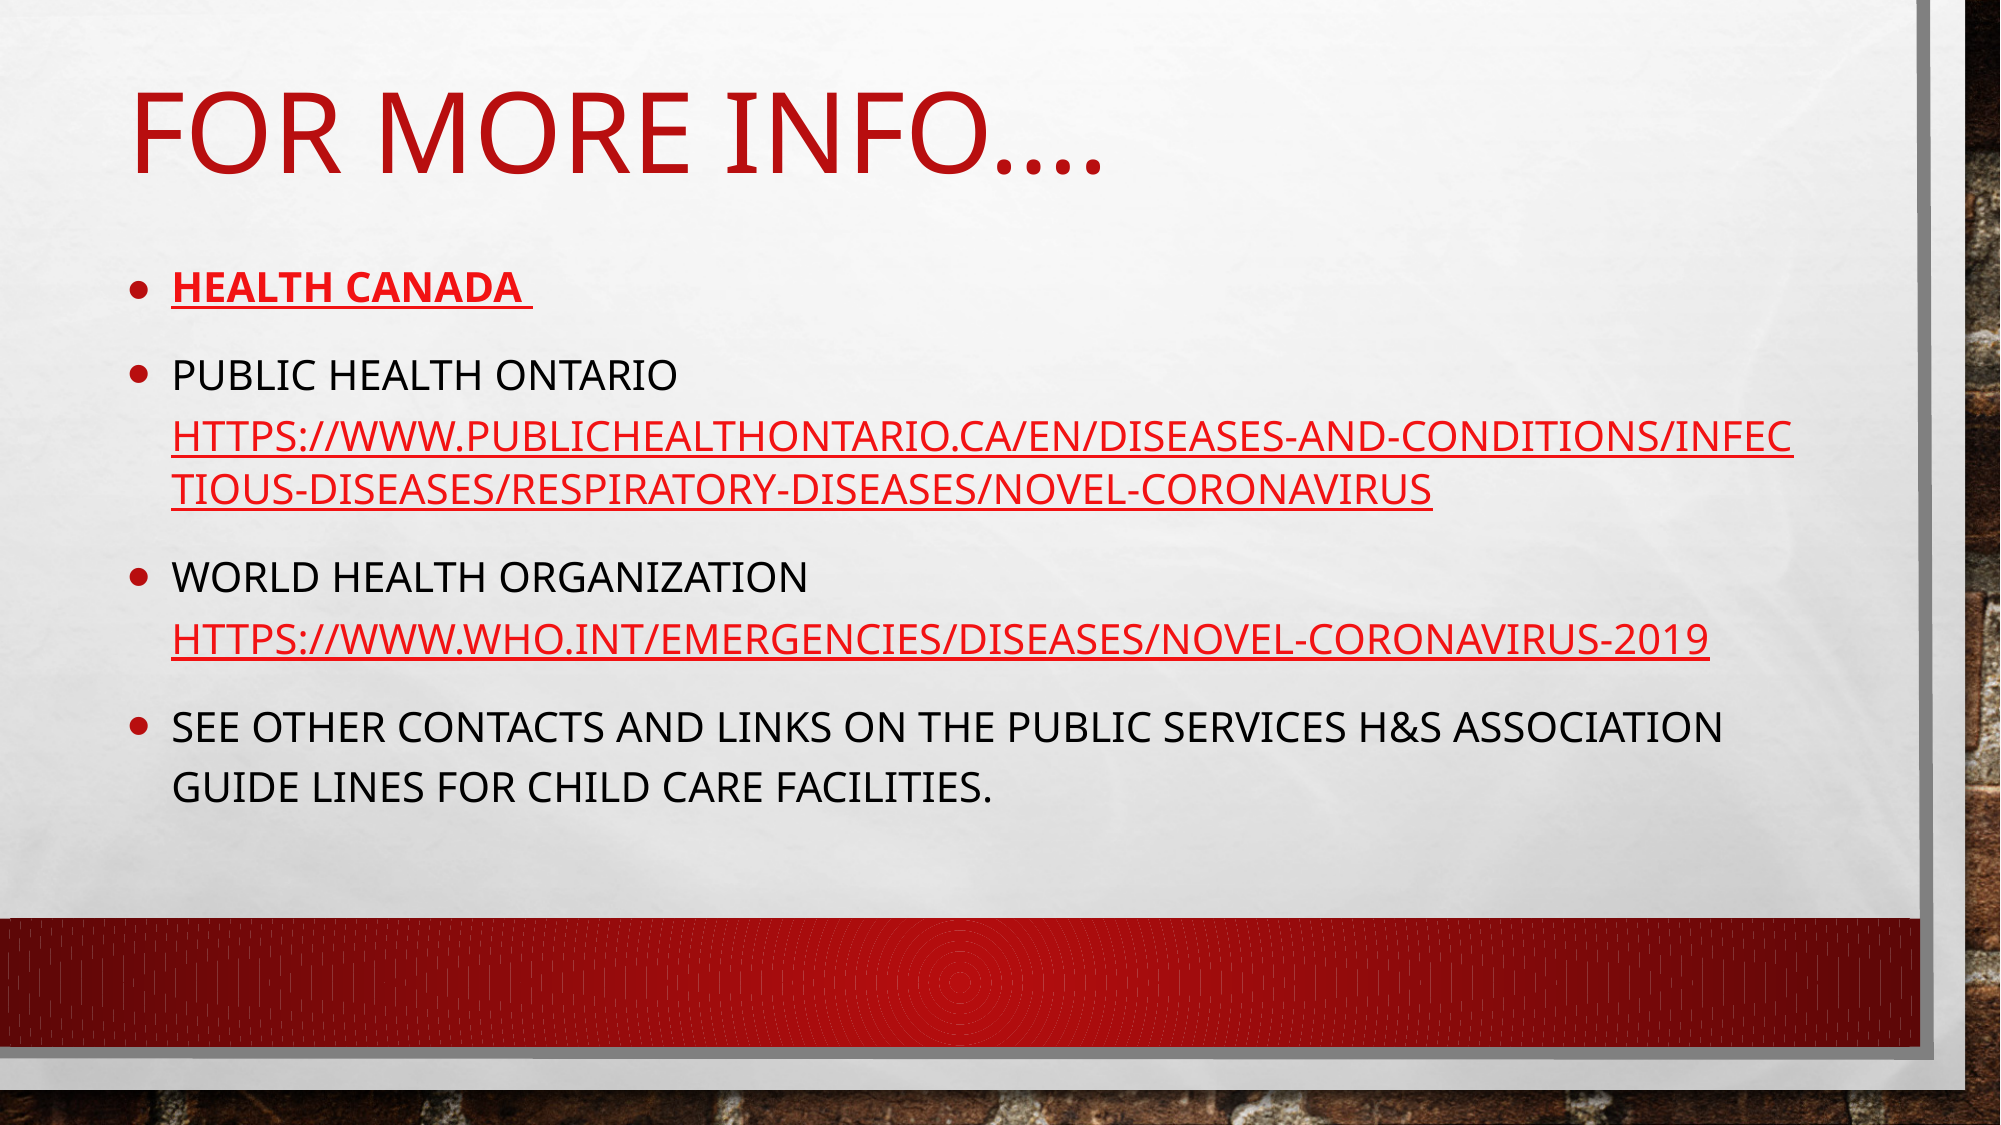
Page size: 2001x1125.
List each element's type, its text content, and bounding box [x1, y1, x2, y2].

title For More Info…. [112, 42, 1818, 231]
picture [0, 0, 2000, 1125]
list Health Canada Public Health Ontario https://www.publichealthontario.ca/en/diseases-and-conditions/infectious-diseases/respiratory-diseases/novel-coronavirus World Health Organization https://www.who.int/emergencies/diseases/novel-coronavirus-2019 See other contacts and links on the Public Services H&S Association guide lines for child care facilities. [112, 231, 1818, 775]
